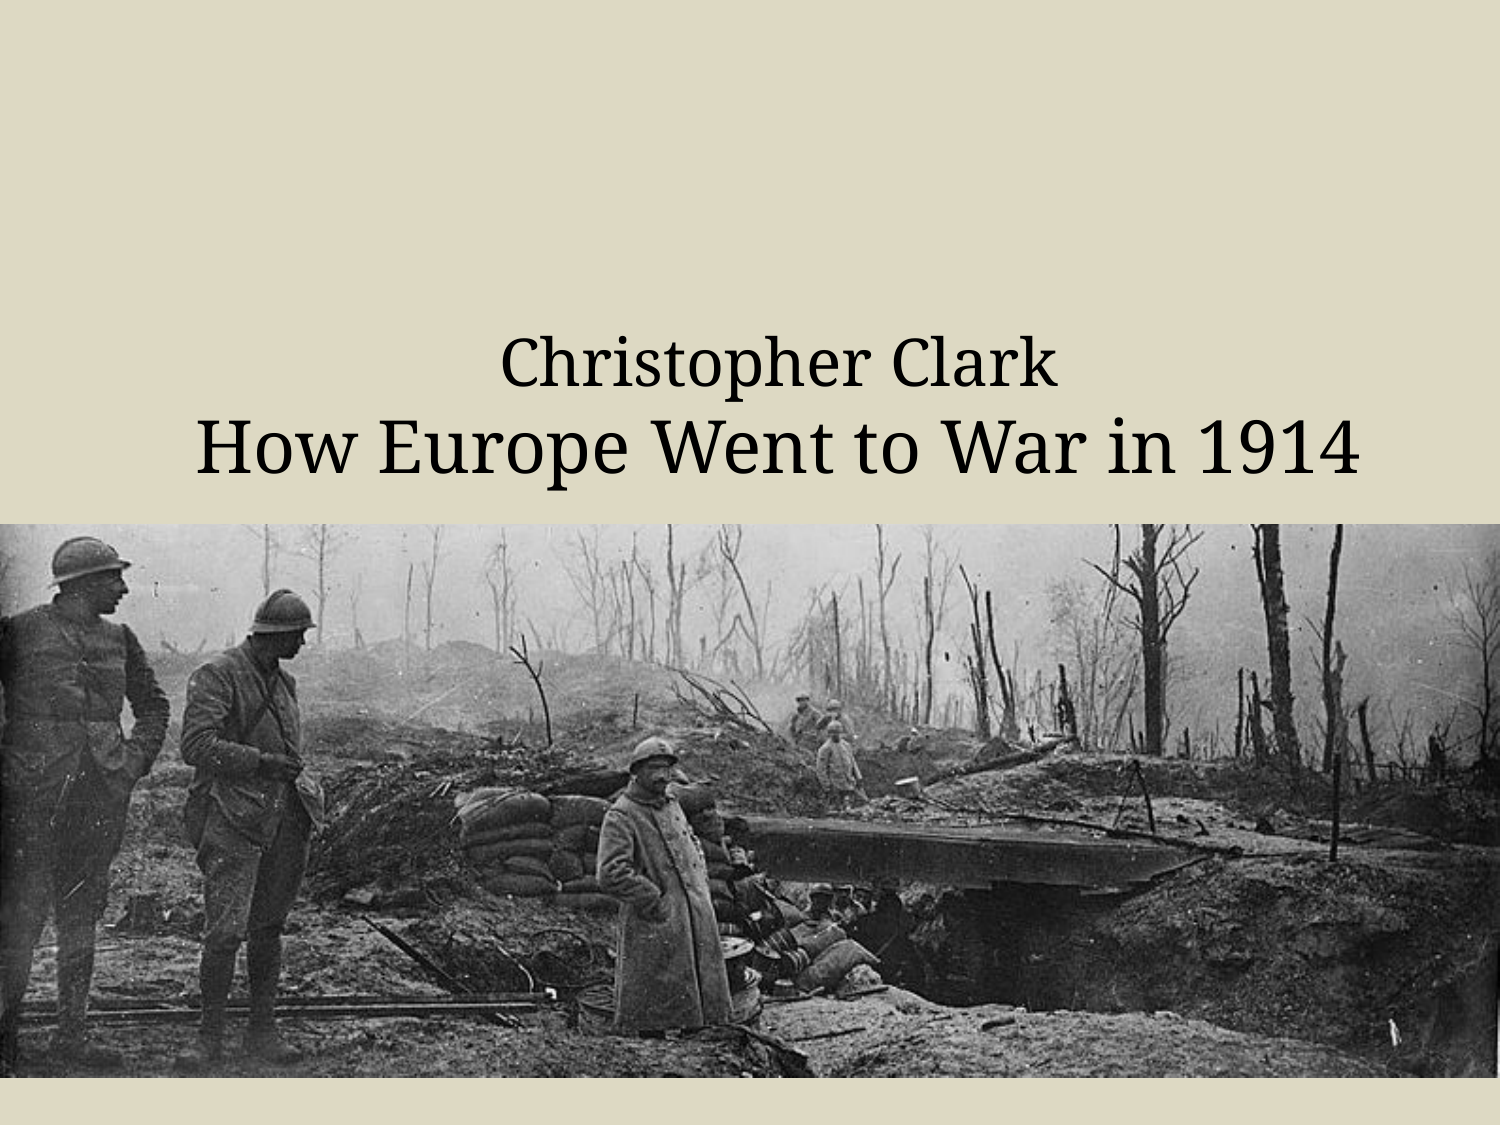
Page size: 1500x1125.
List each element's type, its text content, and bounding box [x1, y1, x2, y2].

picture [0, 524, 1500, 1078]
title Christopher Clark How Europe Went to War in 1914 [150, 283, 1425, 523]
